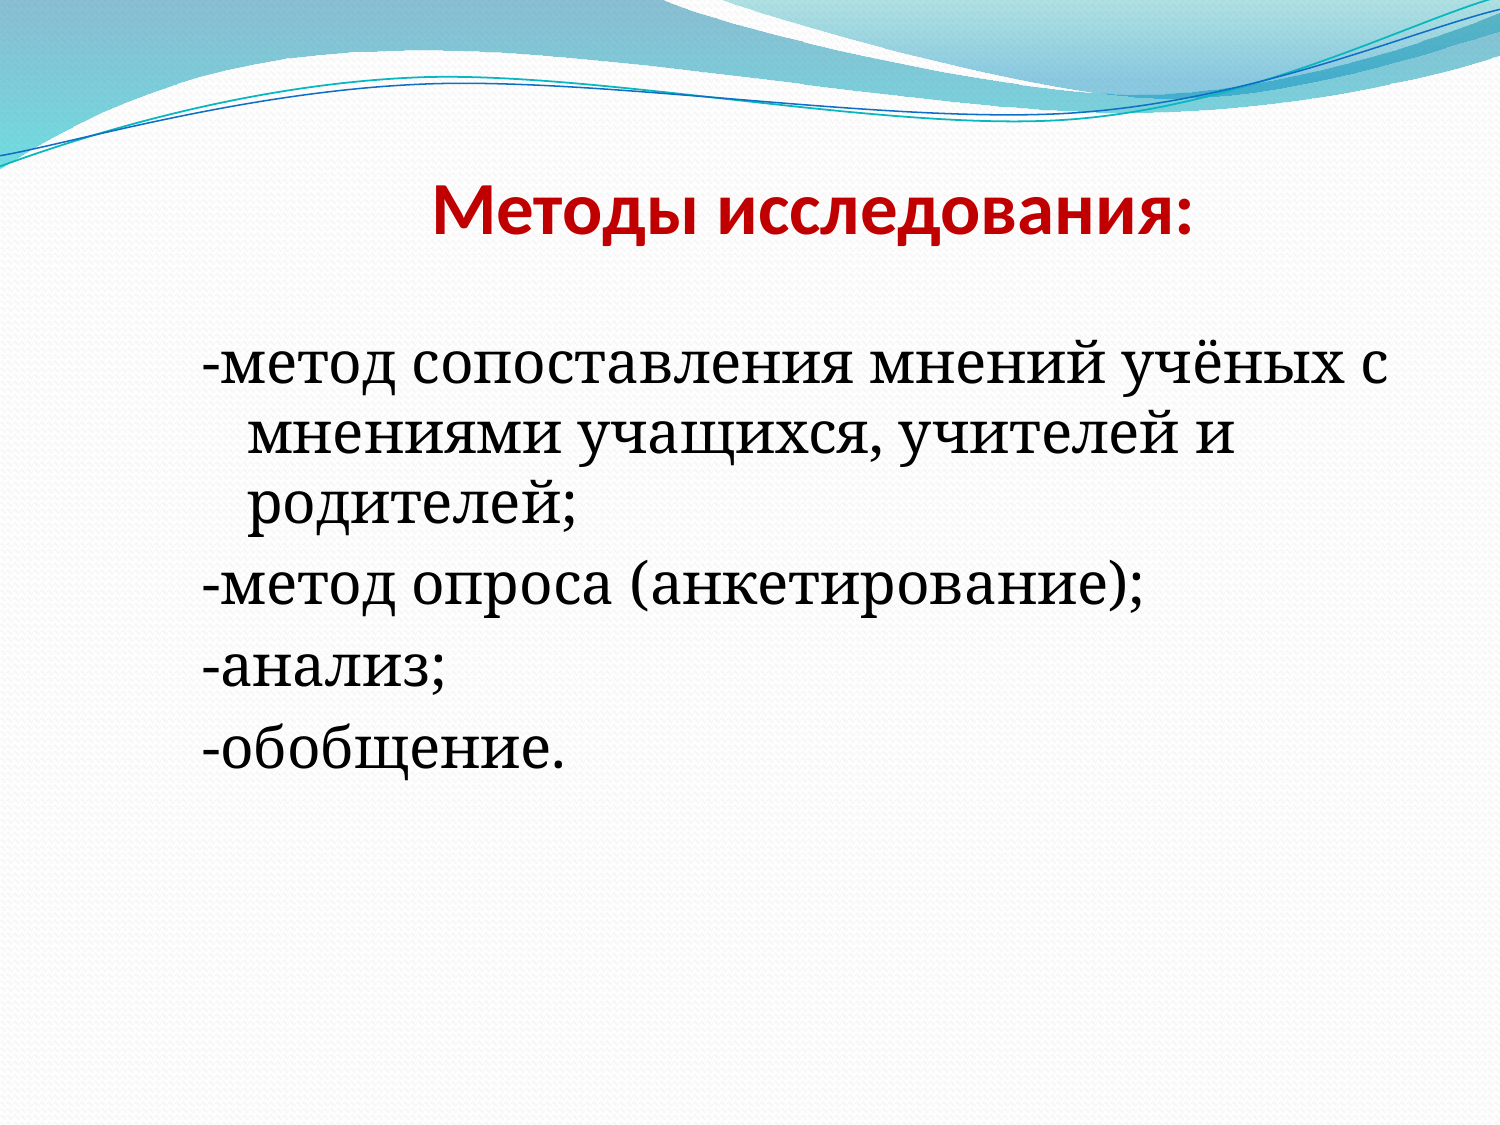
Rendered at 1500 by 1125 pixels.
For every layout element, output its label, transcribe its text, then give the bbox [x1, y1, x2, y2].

list -метод сопоставления мнений учёных с мнениями учащихся, учителей и родителей; -метод опроса (анкетирование); -анализ; -обобщение. [187, 317, 1425, 1038]
title Методы исследования: [222, 152, 1404, 317]
